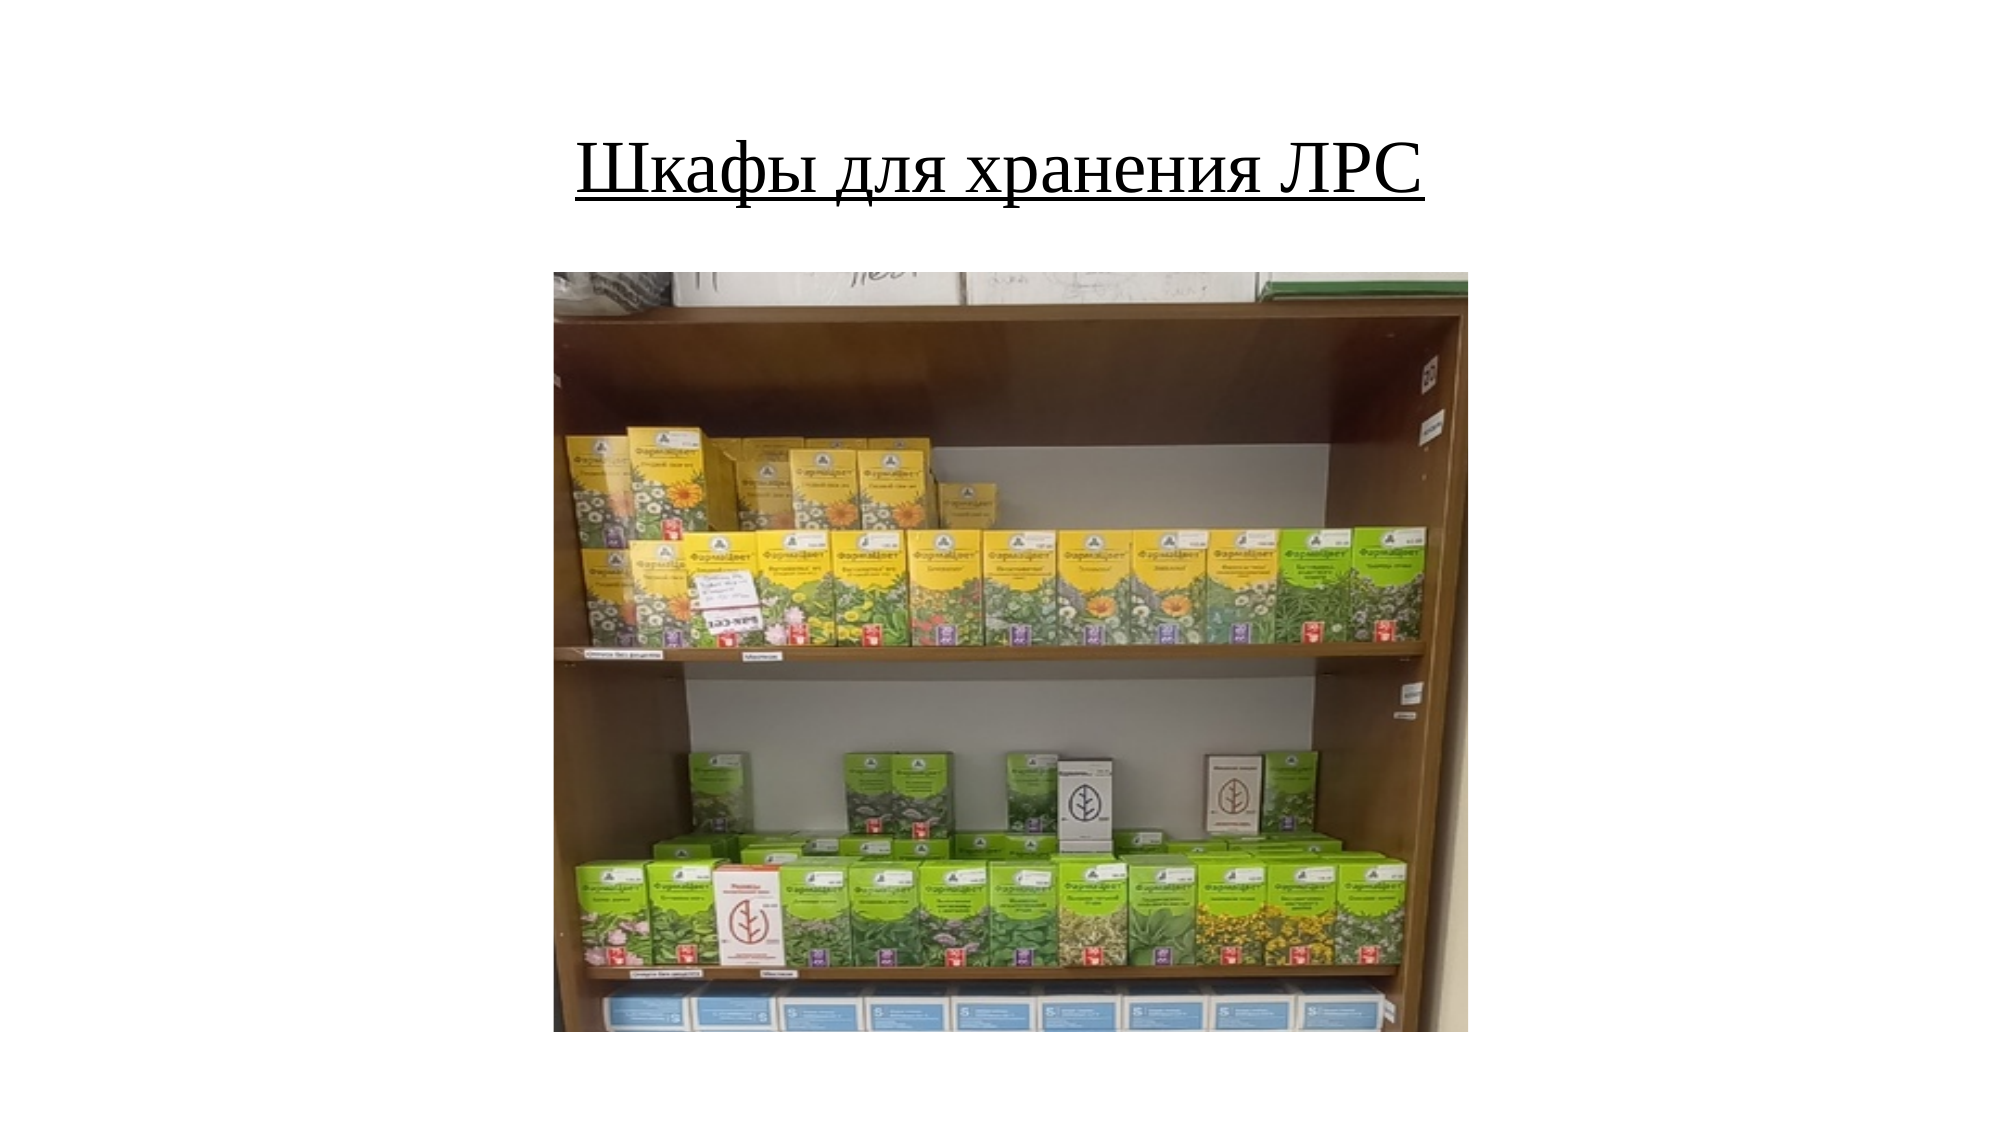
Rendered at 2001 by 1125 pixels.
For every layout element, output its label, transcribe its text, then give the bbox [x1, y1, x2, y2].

title Шкафы для хранения ЛРС [137, 59, 1863, 278]
picture [553, 272, 1469, 1032]
